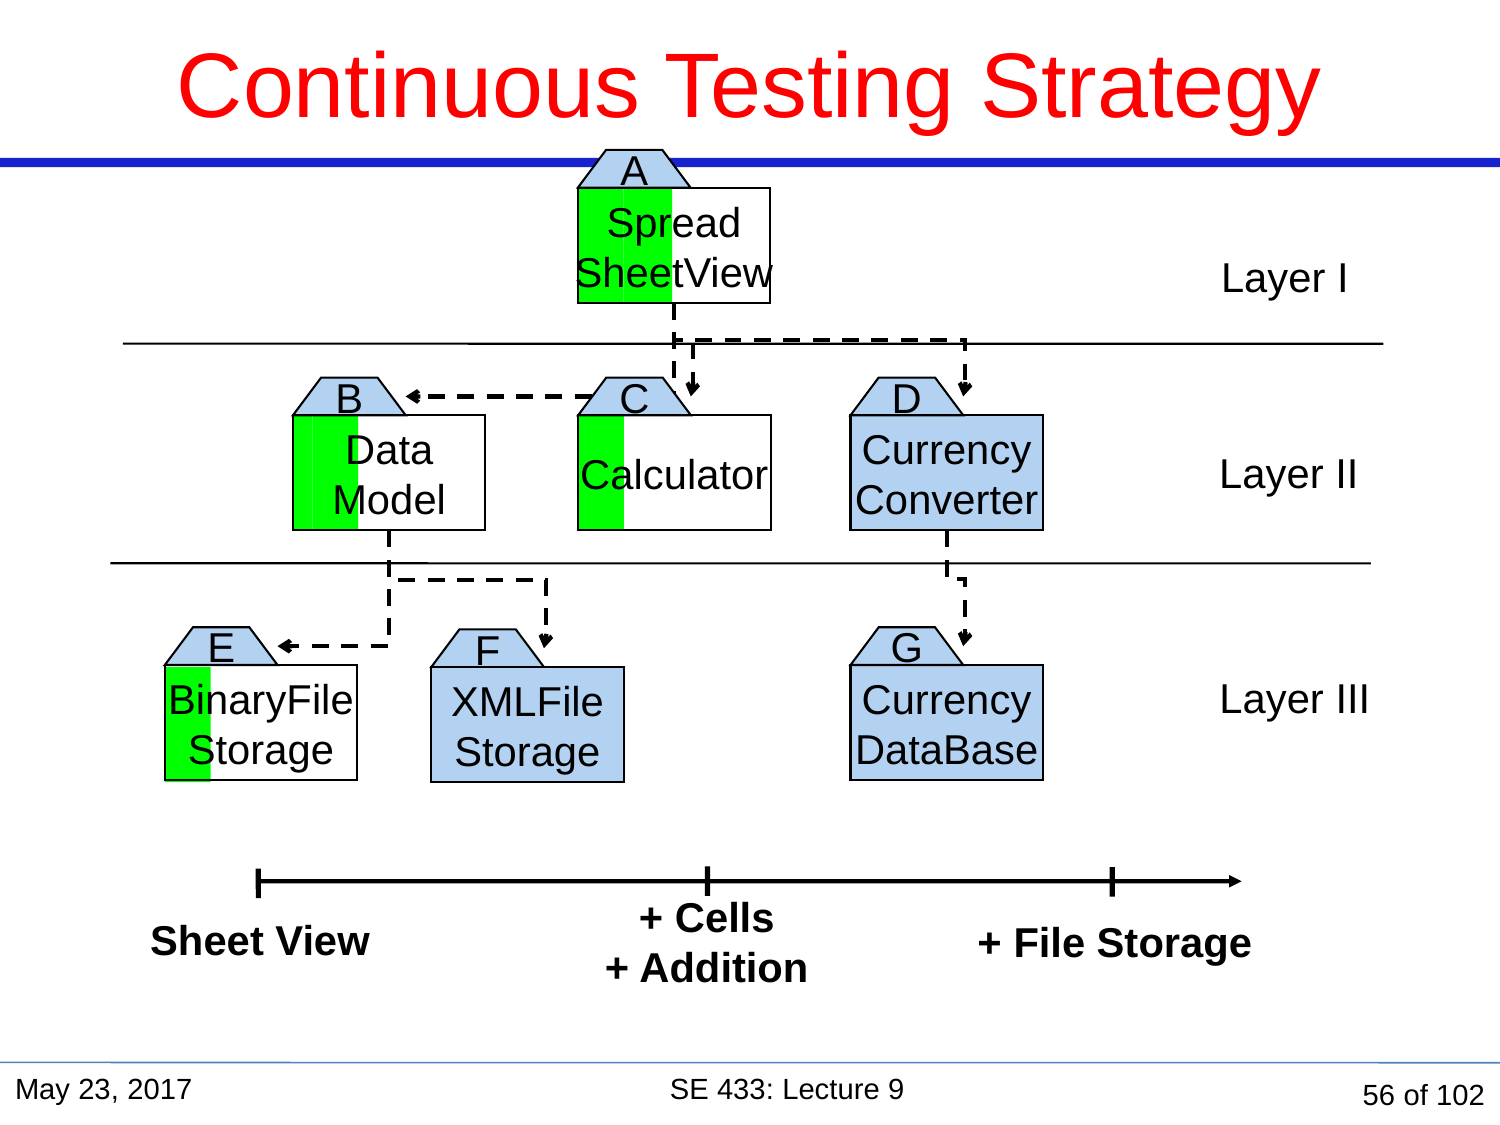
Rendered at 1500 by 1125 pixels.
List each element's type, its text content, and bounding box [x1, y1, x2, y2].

text_box Layer I [1206, 243, 1364, 308]
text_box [752, 223, 829, 457]
slide_number 56 of 102 [1249, 1062, 1500, 1125]
text_box G [850, 627, 964, 666]
title Continuous Testing Strategy [0, 0, 1500, 163]
text_box Currency Converter [850, 415, 1043, 531]
text_box Layer III [1204, 665, 1386, 730]
footer SE 433: Lecture 9 [324, 1062, 1249, 1125]
text_box BinaryFile Storage [164, 666, 358, 781]
text_box Currency DataBase [850, 665, 1043, 781]
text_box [473, 177, 550, 504]
text_box + File Storage [962, 908, 1267, 973]
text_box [878, 558, 976, 600]
text_box E [164, 627, 252, 666]
text_box F [431, 629, 544, 667]
text_box Sheet View [135, 906, 385, 971]
text_box Calculator [578, 415, 771, 531]
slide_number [0, 1062, 324, 1125]
text_box A [577, 149, 691, 188]
text_box B [292, 377, 406, 416]
text_box + Cells + Addition [589, 883, 824, 999]
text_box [388, 530, 489, 630]
text_box [1113, 875, 1242, 888]
text_box C [578, 377, 691, 416]
text_box Data Model [292, 415, 486, 531]
text_box Layer II [1204, 440, 1374, 505]
text_box XMLFile Storage [431, 667, 624, 783]
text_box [616, 320, 692, 361]
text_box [256, 494, 355, 664]
text_box D [850, 377, 964, 416]
text_box Spread SheetView [577, 187, 771, 303]
